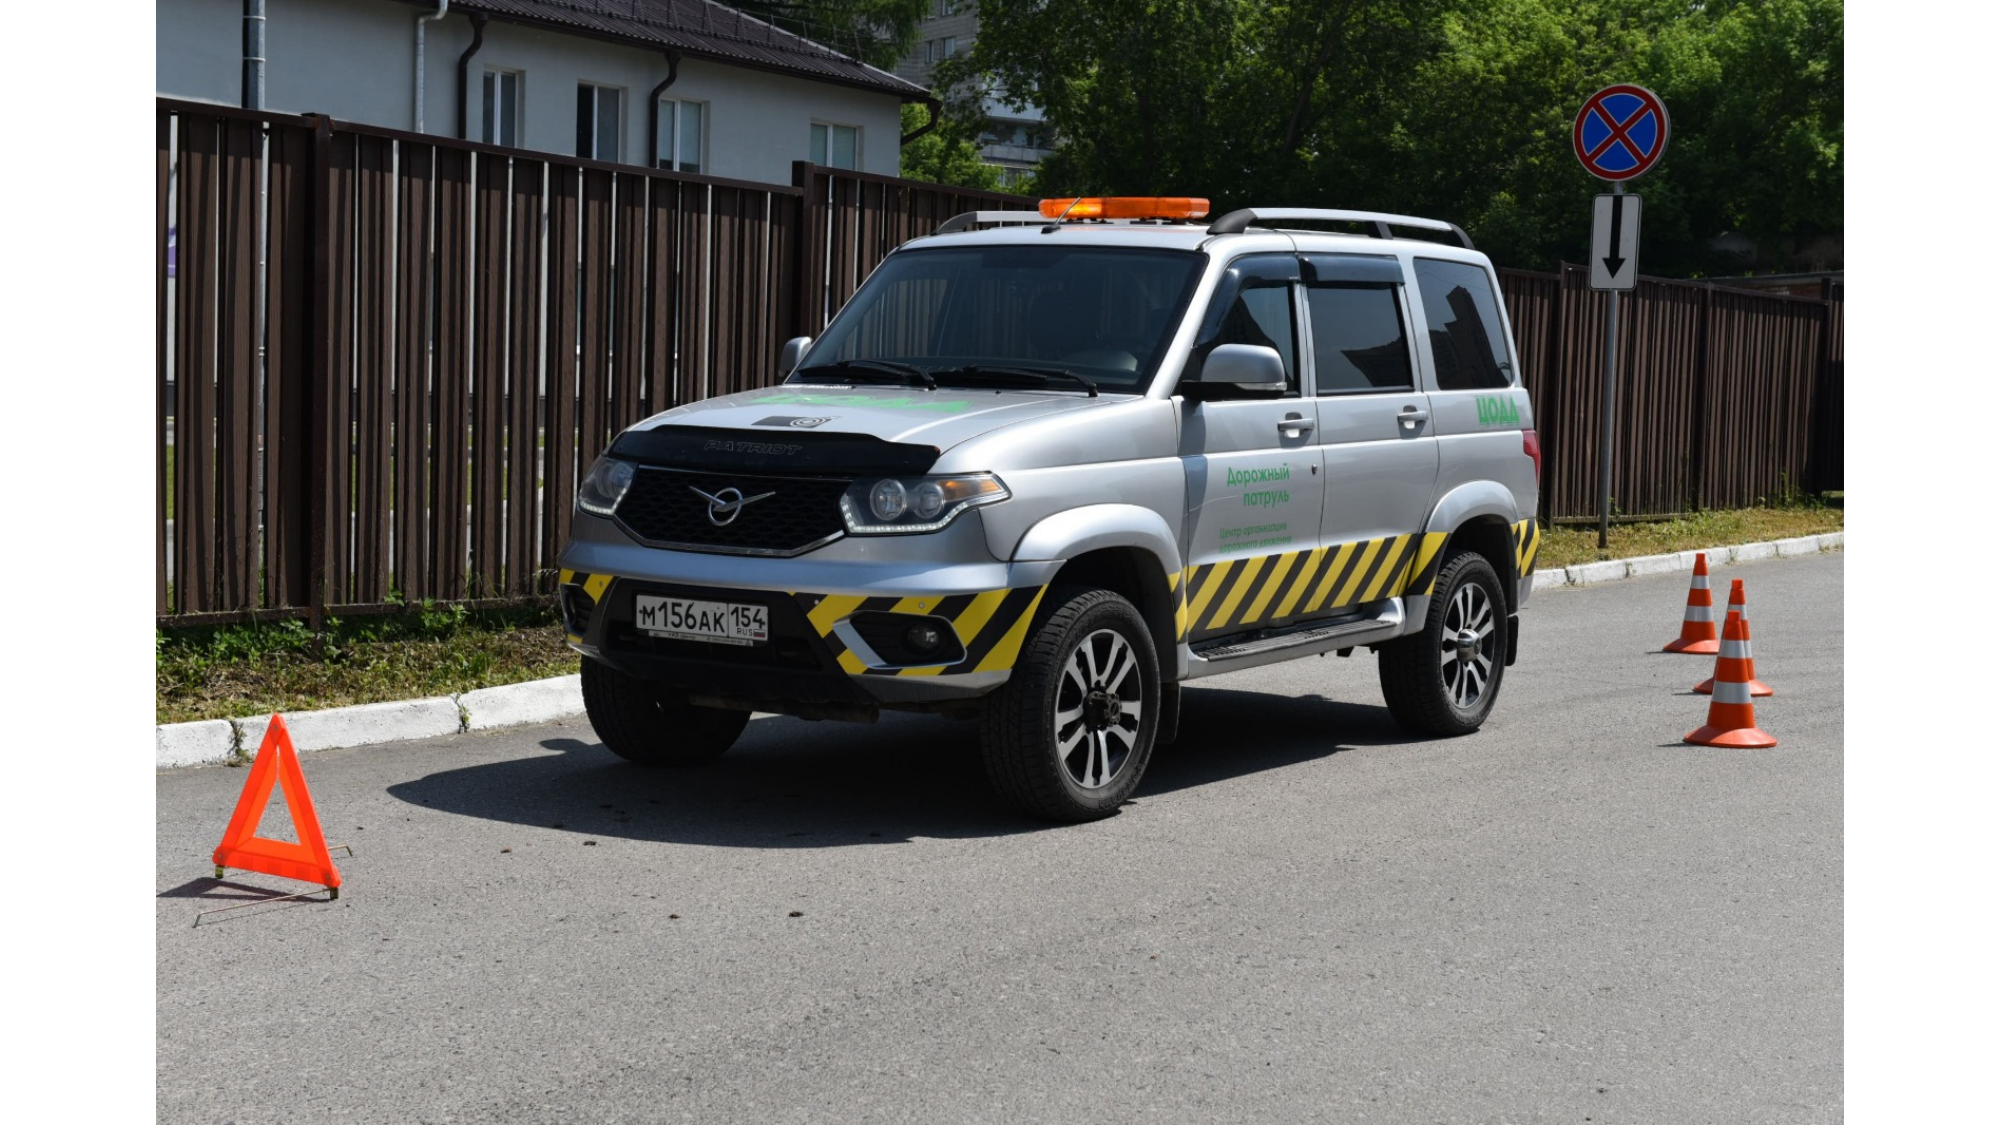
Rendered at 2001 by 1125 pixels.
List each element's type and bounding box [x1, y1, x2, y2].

picture [156, 0, 1844, 1125]
